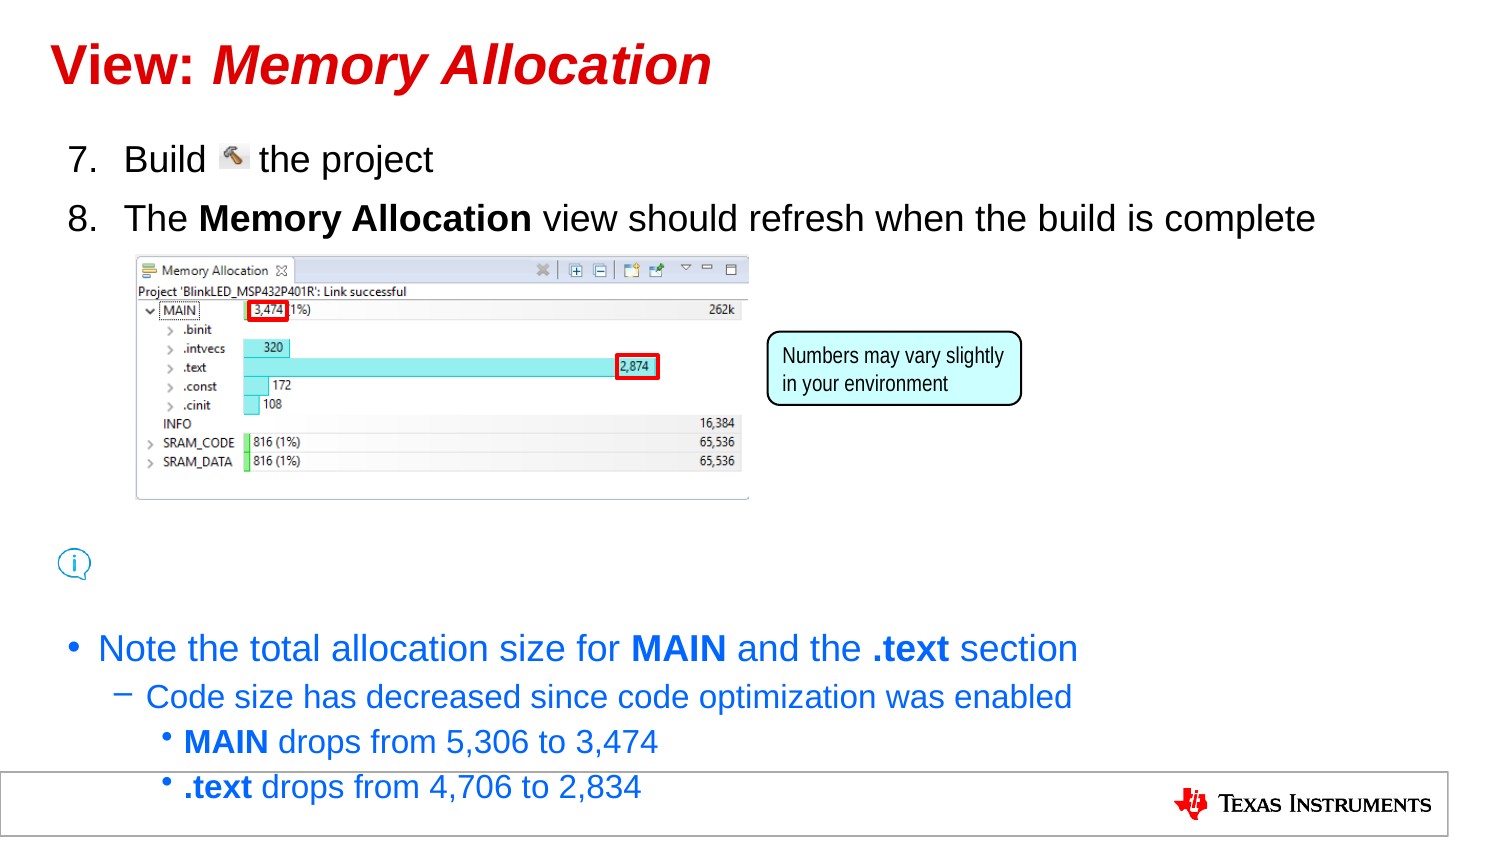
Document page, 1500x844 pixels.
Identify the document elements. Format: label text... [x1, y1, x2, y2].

picture [1174, 788, 1431, 820]
picture [135, 254, 750, 501]
title View: Memory Allocation [37, 17, 1426, 119]
text_box Numbers may vary slightly in your environment [767, 331, 1022, 405]
picture [219, 142, 250, 170]
picture [55, 544, 92, 581]
list Build the project The Memory Allocation view should refresh when the build is complete Note the total allocation size for MAIN and the .text section Code size has decreased since code optimization was enabled MAIN drops from 5,306 to 3,474 .text drops from 4,706 to 2,834 [54, 128, 1444, 738]
